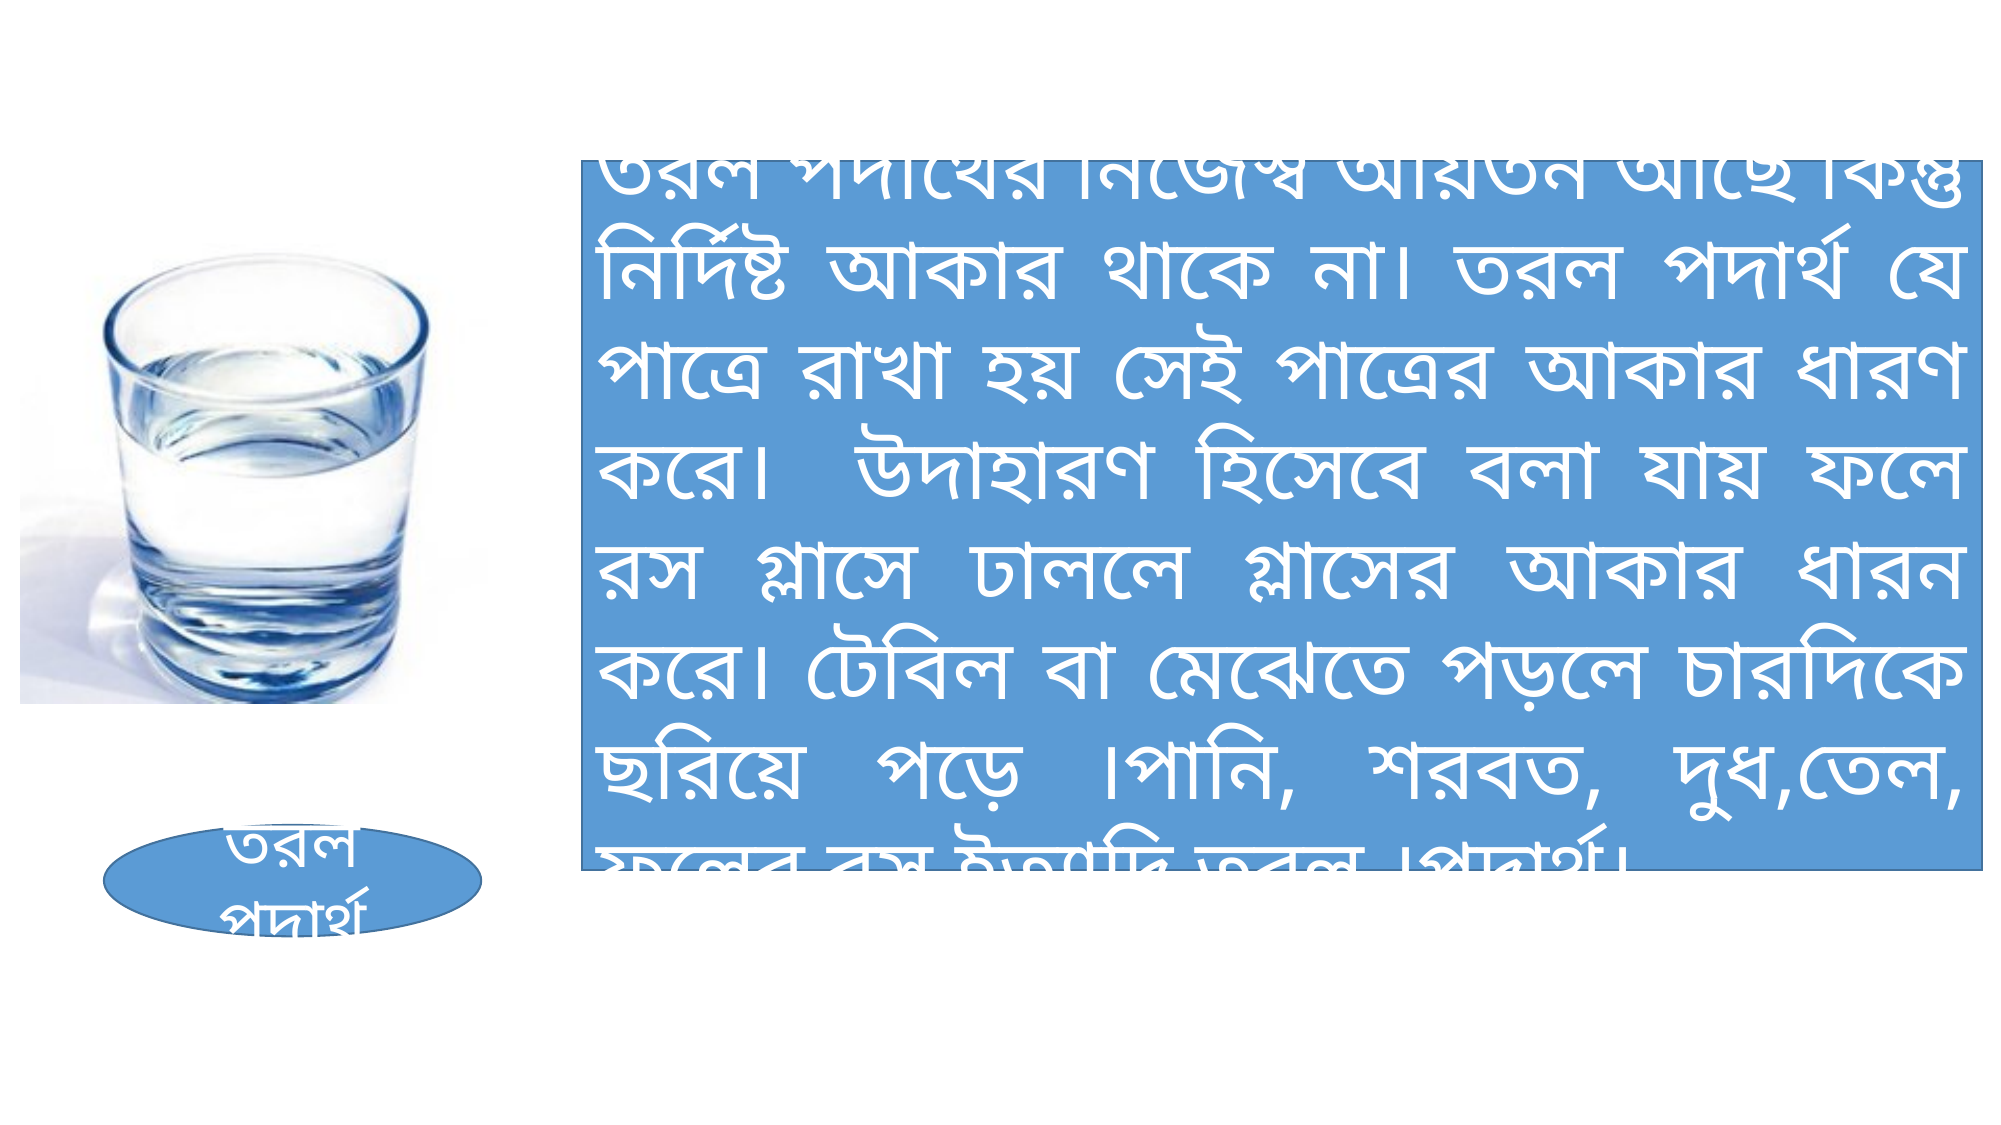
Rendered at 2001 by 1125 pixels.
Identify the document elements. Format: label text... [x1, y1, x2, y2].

picture [20, 243, 502, 704]
text_box তরল পদার্থের নিজেস্ব আয়তন আছে কিন্তু নির্দিষ্ট আকার থাকে না। তরল পদার্থ যে পাত্রে রাখা হয় সেই পাত্রের আকার ধারণ করে। উদাহারণ হিসেবে বলা যায় ফলে রস গ্লাসে ঢাললে গ্লাসের আকার ধারন করে। টেবিল বা মেঝেতে পড়লে চারদিকে ছরিয়ে পড়ে ।পানি, শরবত, দুধ,তেল, ফলের রস ইত্যাদি তরল ।পদার্থ। [581, 160, 1983, 871]
text_box তরল পদার্থ [102, 823, 483, 938]
